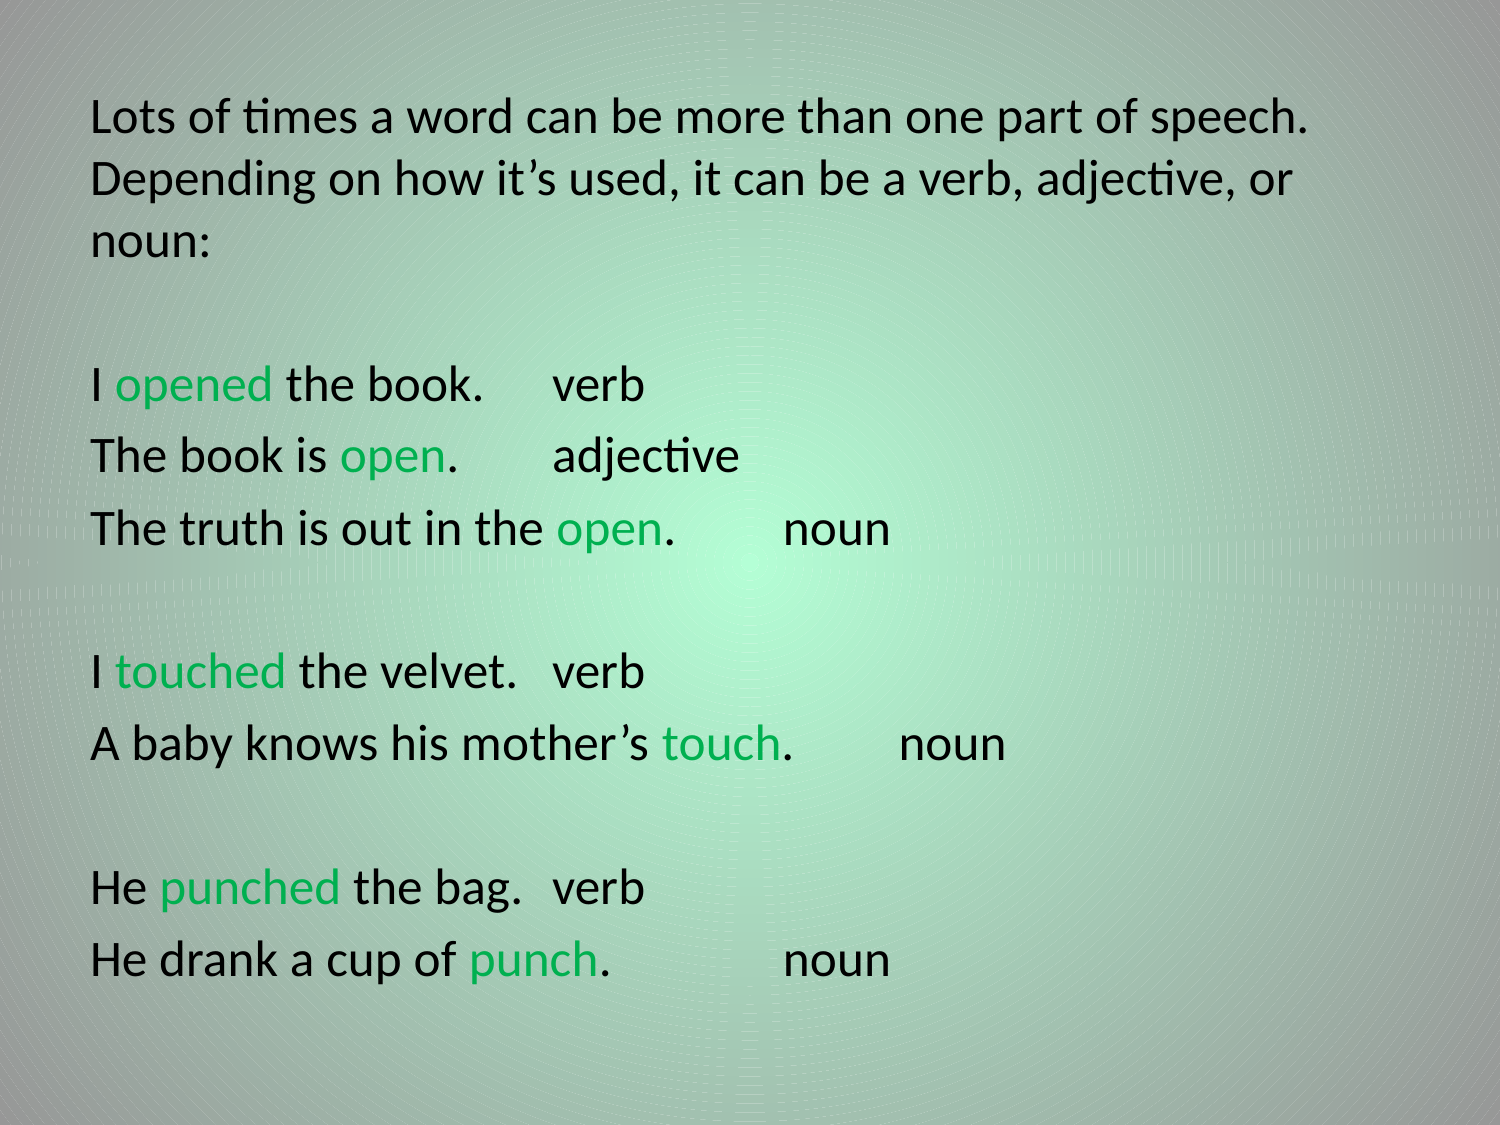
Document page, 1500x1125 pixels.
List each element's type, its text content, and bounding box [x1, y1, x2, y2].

list Lots of times a word can be more than one part of speech. Depending on how it’s used, it can be a verb, adjective, or noun: I opened the book. verb The book is open. adjective The truth is out in the open. noun I touched the velvet. verb A baby knows his mother’s touch. noun He punched the bag. verb He drank a cup of punch. noun [75, 75, 1425, 1005]
